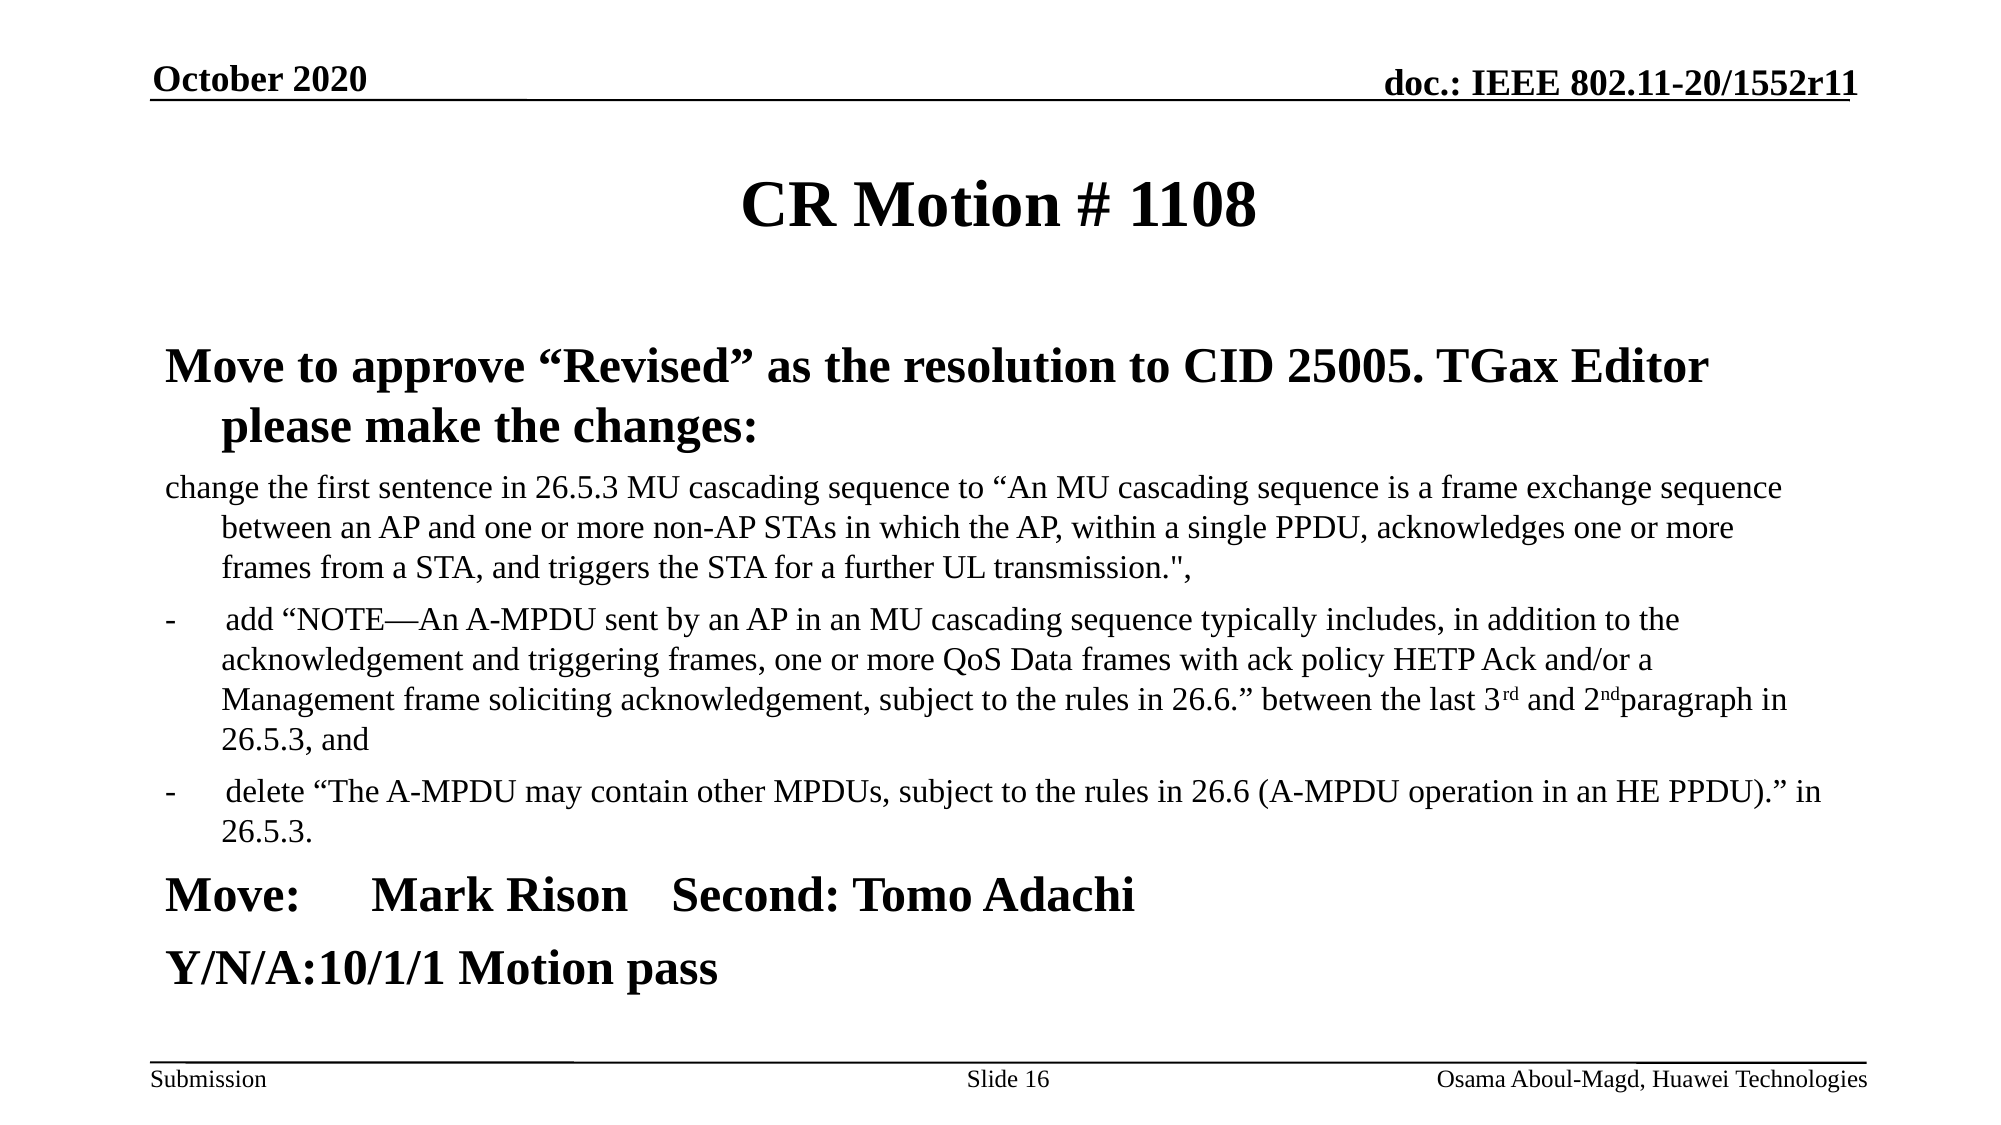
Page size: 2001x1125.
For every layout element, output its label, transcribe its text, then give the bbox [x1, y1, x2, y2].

title CR Motion # 1108 [149, 112, 1850, 288]
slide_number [152, 54, 563, 100]
slide_number Slide 16 [950, 1061, 1067, 1123]
footer Osama Aboul-Magd, Huawei Technologies [1171, 1061, 1869, 1093]
list Move to approve “Revised” as the resolution to CID 25005. TGax Editor please make the changes: change the first sentence in 26.5.3 MU cascading sequence to “An MU cascading sequence is a frame exchange sequence between an AP and one or more non-AP STAs in which the AP, within a single PPDU, acknowledges one or more frames from a STA, and triggers the STA for a further UL transmission.", - add “NOTE—An A-MPDU sent by an AP in an MU cascading sequence typically includes, in addition to the acknowledgement and triggering frames, one or more QoS Data frames with ack policy HETP Ack and/or a Management frame soliciting acknowledgement, subject to the rules in 26.6.” between the last 3rd and 2ndparagraph in 26.5.3, and - delete “The A-MPDU may contain other MPDUs, subject to the rules in 26.6 (A-MPDU operation in an HE PPDU).” in 26.5.3. Move: Mark Rison Second: Tomo Adachi Y/N/A:10/1/1 Motion pass [149, 324, 1850, 1000]
